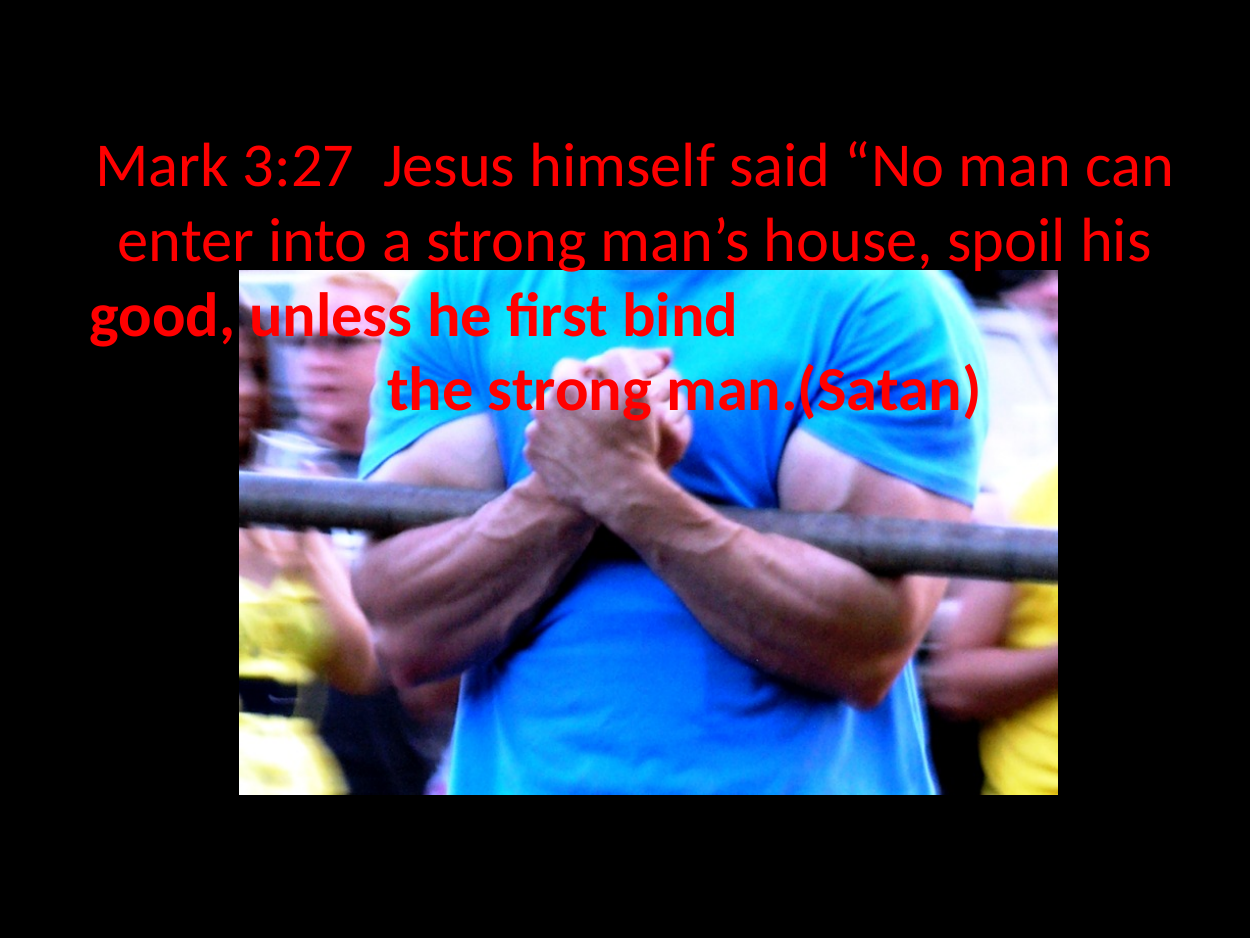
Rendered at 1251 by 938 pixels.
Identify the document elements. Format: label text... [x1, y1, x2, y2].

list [239, 270, 1059, 795]
text_box Mark 3:27 Jesus himself said “No man can enter into a strong man’s house, spoil his good, unless he first bind the strong man.(Satan) [72, 208, 1198, 339]
